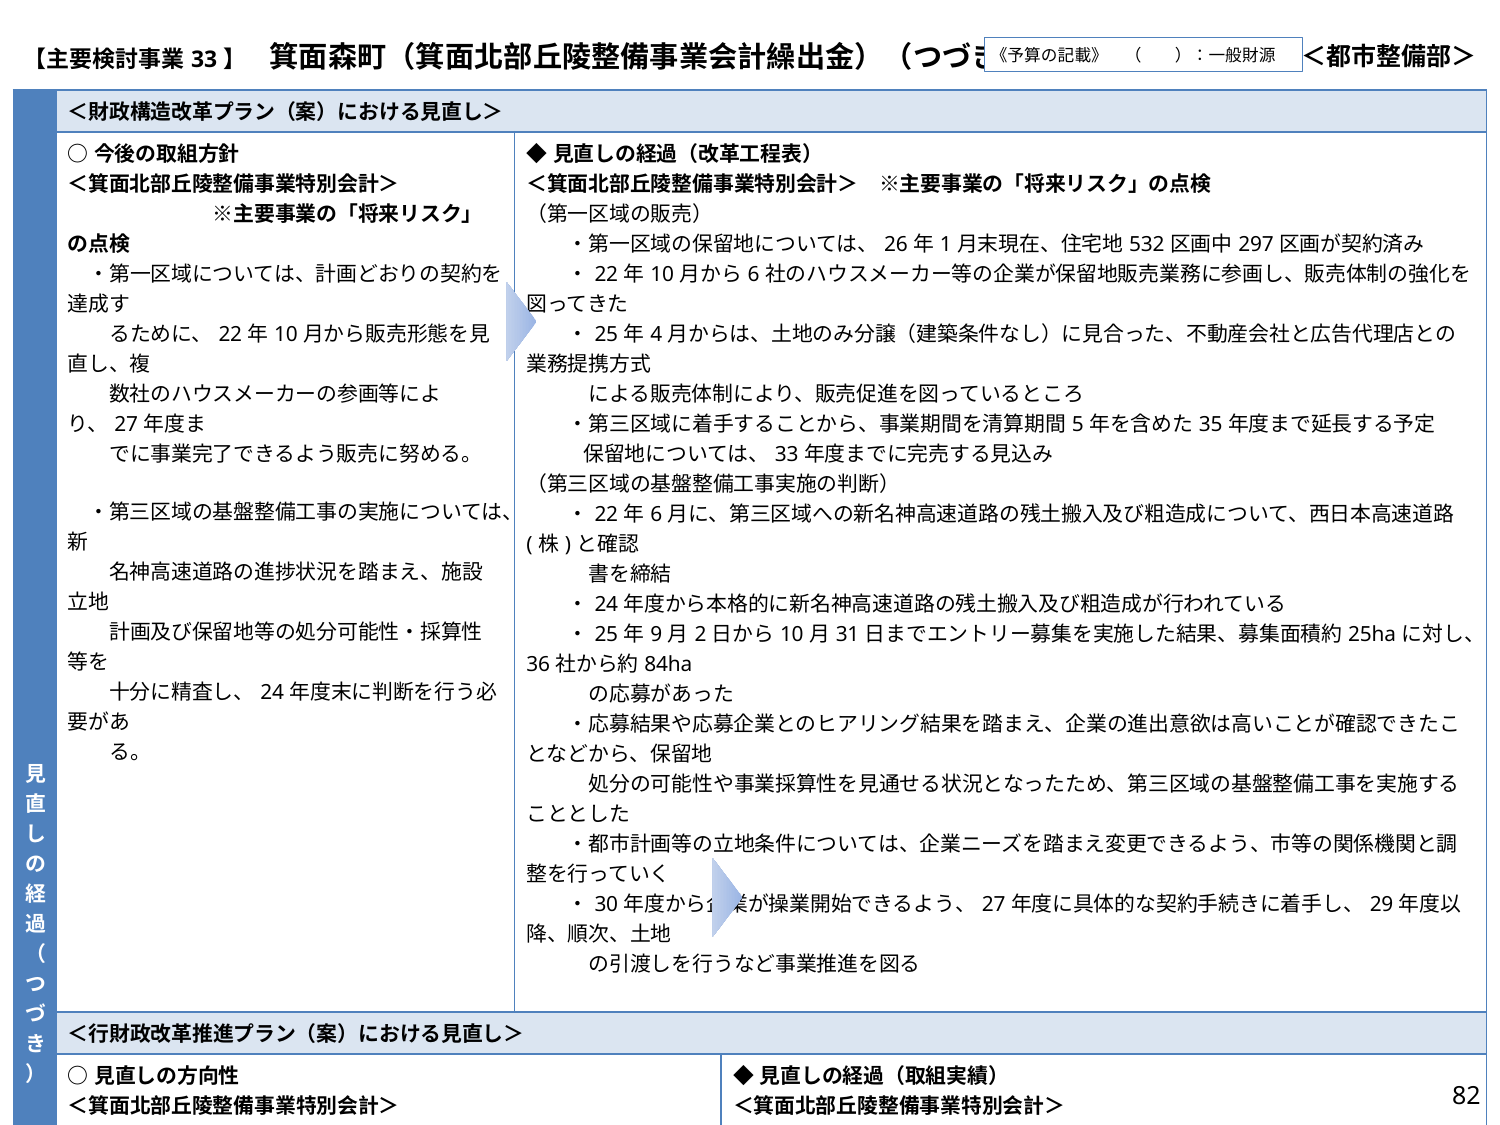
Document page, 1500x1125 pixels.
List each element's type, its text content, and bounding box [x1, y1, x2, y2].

text_box [504, 279, 539, 364]
table_cell ◆見直しの経過（改革工程表） ＜箕面北部丘陵整備事業特別会計＞ ※主要事業の「将来リスク」の点検 （第一区域の販売） ・第一区域の保留地については、26年1月末現在、住宅地532区画中297区画が契約済み ・22年10月から6社のハウスメーカー等の企業が保留地販売業務に参画し、販売体制の強化を図ってきた ・25年4月からは、土地のみ分譲（建築条件なし）に見合った、不動産会社と広告代理店との業務提携方式 による販売体制により、販売促進を図っているところ ・第三区域に着手することから、事業期間を清算期間5年を含めた35年度まで延長する予定 保留地については、33年度までに完売する見込み （第三区域の基盤整備工事実施の判断） ・22年6月に、第三区域への新名神高速道路の残土搬入及び粗造成について、西日本高速道路(株)と確認 書を締結 ・24年度から本格的に新名神高速道路の残土搬入及び粗造成が行われている ・25年9月2日から10月31日までエントリー募集を実施した結果、募集面積約25haに対し、36社から約84ha の応募があった ・応募結果や応募企業とのヒアリング結果を踏まえ、企業の進出意欲は高いことが確認できたことなどから、保留地 処分の可能性や事業採算性を見通せる状況となったため、第三区域の基盤整備工事を実施することとした ・都市計画等の立地条件については、企業ニーズを踏まえ変更できるよう、市等の関係機関と調整を行っていく ・30年度から企業が操業開始できるよう、27年度に具体的な契約手続きに着手し、29年度以降、順次、土地 の引渡しを行うなど事業推進を図る [515, 133, 1486, 1011]
text_box [710, 855, 745, 940]
text_box 《予算の記載》 （ ）：一般財源 [983, 36, 1304, 74]
table_cell ◆見直しの経過（取組実績） ＜箕面北部丘陵整備事業特別会計＞ ○平成30年度の工事完了に向け、事業費を精査するなどコスト意識を徹底し、事業費 の削減に努めている。 ○平成27年7月より第３区域の企業用地の募集を開始。 ○第３区域の企業用地及び第１区域の住宅地の販売により保留地処分金の収 入確保に取組んでいる。 <実績（平成30年１月末時点）> 第１区域（536区画中443区画 販売済） 第３区域第Ⅰ期販売（17区画中16区画 販売済,1区画契約手続き中） 第３区域第Ⅱ期販売（公募開始） [722, 1055, 1486, 1125]
table_header 見直しの経過（つづき） [14, 91, 55, 1125]
table_cell ＜行財政改革推進プラン（案）における見直し＞ [57, 1013, 1486, 1053]
table_header 【主要検討事業33】 箕面森町（箕面北部丘陵整備事業会計繰出金）（つづき） [12, 21, 1149, 89]
table_cell ○今後の取組方針 ＜箕面北部丘陵整備事業特別会計＞ ※主要事業の「将来リスク」の点検 ・第一区域については、計画どおりの契約を達成す るために、22年10月から販売形態を見直し、複 数社のハウスメーカーの参画等により、27年度ま でに事業完了できるよう販売に努める。 ・第三区域の基盤整備工事の実施については、新 名神高速道路の進捗状況を踏まえ、施設立地 計画及び保留地等の処分可能性・採算性等を 十分に精査し、24年度末に判断を行う必要があ る。 [57, 133, 514, 1011]
table_header ＜都市整備部＞ [1149, 21, 1488, 89]
table_cell ○見直しの方向性 ＜箕面北部丘陵整備事業特別会計＞ ・本事業を取巻く状況変化に常に留意しつつ、事業費のコストカットや保留地 処分金の収入確保などの取組みを進めていくことで、府費負担のさらなる縮 減に努める。 ※「将来の財政リスク」の点検 ＜箕面森町（水と緑の健康都市）第３区域＞ ・箕面森町の第３区域については、施設立地に関する企業判断が明確に なり保留地処分の可能性や採算性を見極められる平成26年度までに実 施の判断を行うこととしていた。 ・平成26年1月の府戦略本部会議において、企業のエントリー募集やヒアリ ングの結果等を踏まえ、企業の進出意欲が高く、保留地処分の可能性が 高いことから、事業実施を図ることとした。 また、現在の府費負担額603億円を超過することなく維持できるよう、第３ 区域だけでなく、第１区域の保留地処分も進めることとしている。 [57, 1055, 720, 1125]
text_box 82 [1145, 1064, 1496, 1125]
table_header ＜財政構造改革プラン（案）における見直し＞ [57, 91, 1486, 131]
